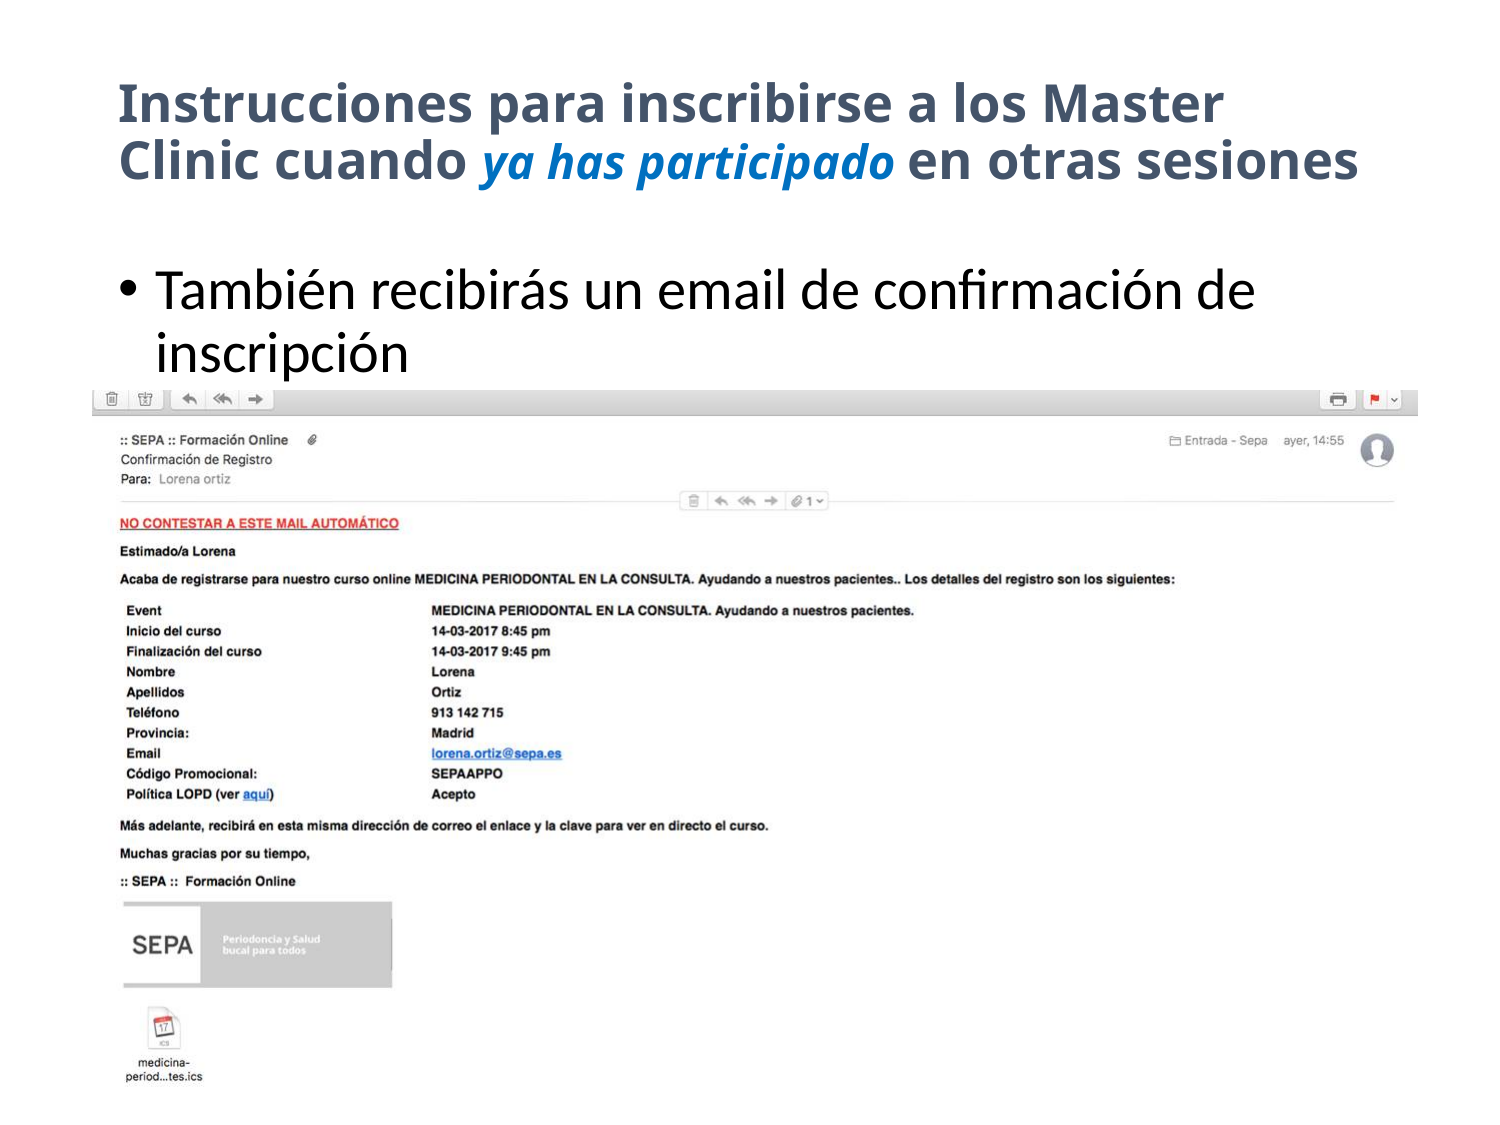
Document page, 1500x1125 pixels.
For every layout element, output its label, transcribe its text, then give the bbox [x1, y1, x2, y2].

text_box También recibirás un email de confirmación de inscripción [103, 251, 1397, 390]
picture [92, 390, 1418, 1124]
title Instrucciones para inscribirse a los Master Clinic cuando ya has participado en otras sesiones [103, 59, 1397, 251]
